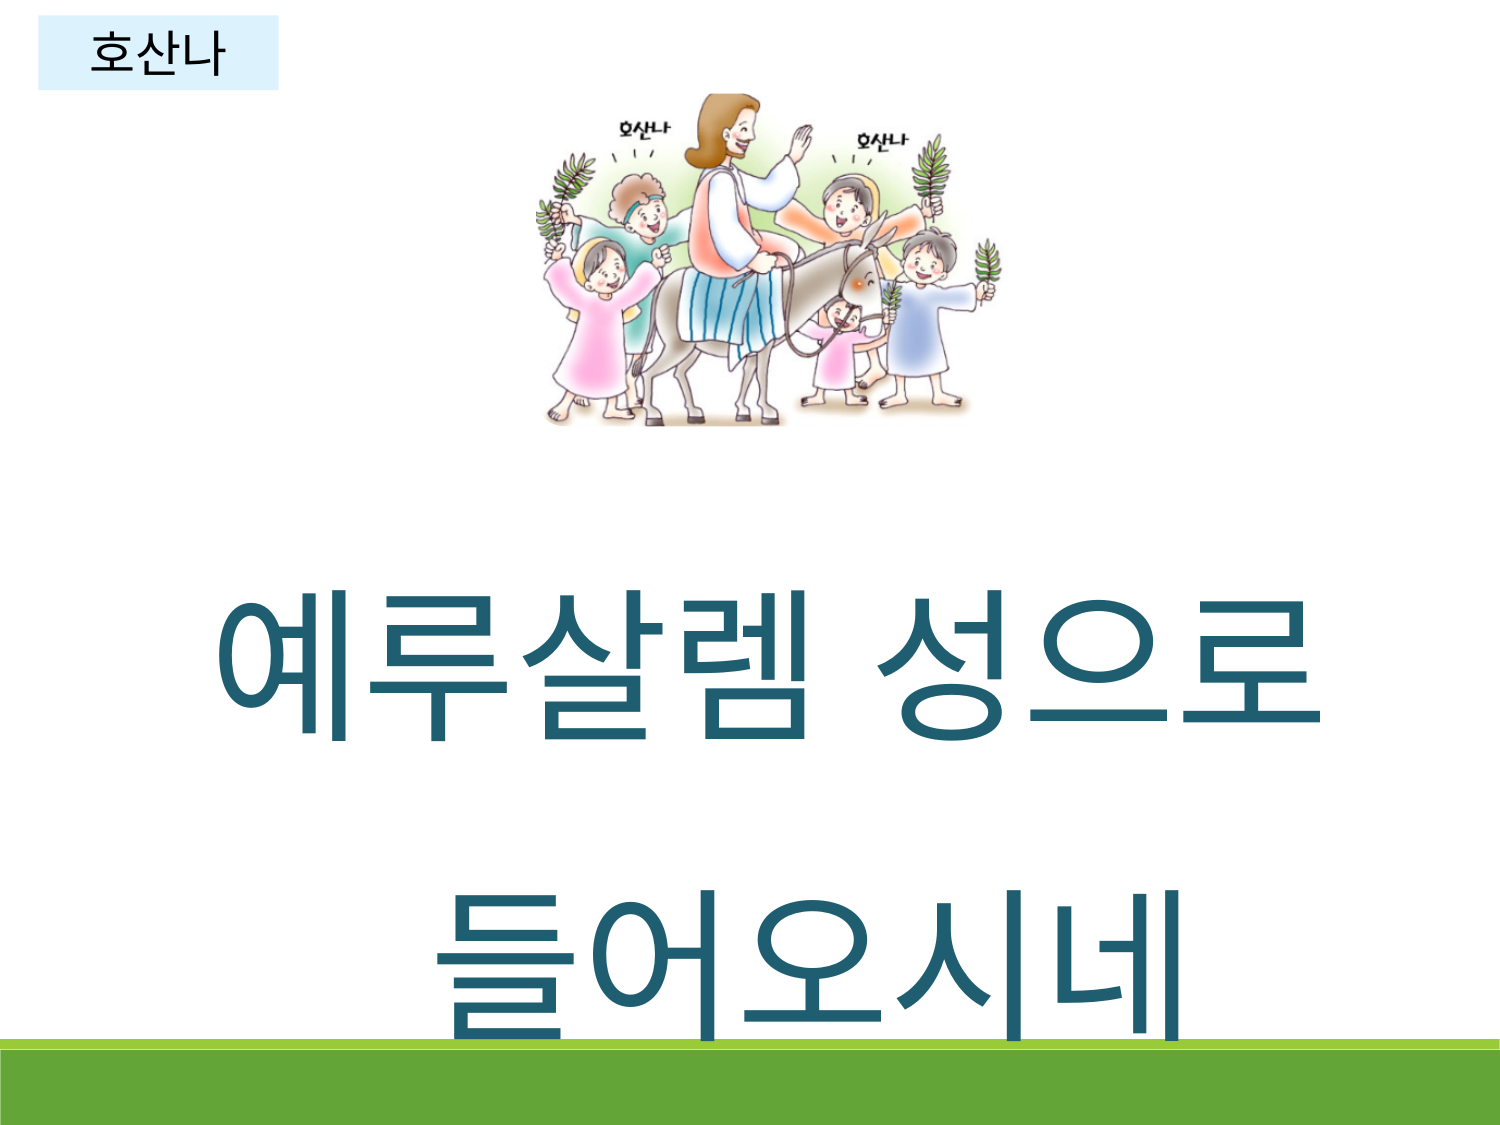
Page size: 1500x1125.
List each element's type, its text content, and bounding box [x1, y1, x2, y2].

text_box 호산나 [38, 15, 279, 91]
picture [535, 93, 1005, 427]
text_box 예루살렘 성으로 들어오시네 [17, 454, 1500, 1070]
